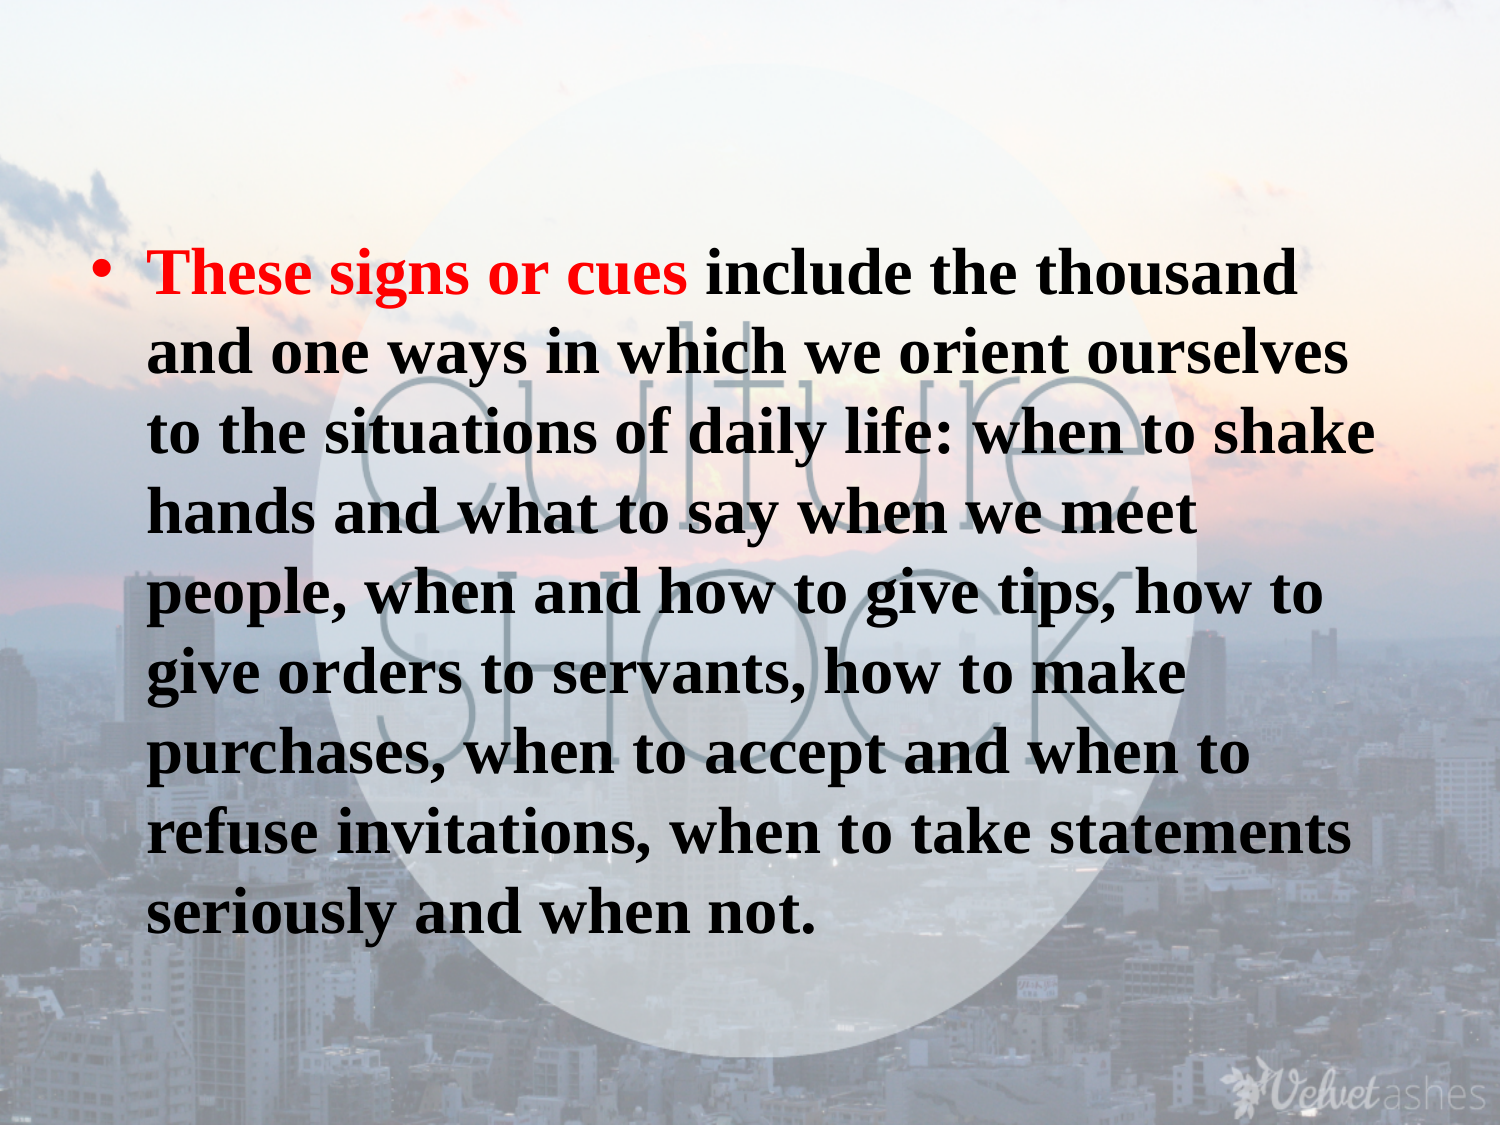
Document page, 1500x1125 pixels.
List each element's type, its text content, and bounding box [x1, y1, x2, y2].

list These signs or cues include the thousand and one ways in which we orient ourselves to the situations of daily life: when to shake hands and what to say when we meet people, when and how to give tips, how to give orders to servants, how to make purchases, when to accept and when to refuse invitations, when to take statements seriously and when not. [75, 219, 1425, 1005]
